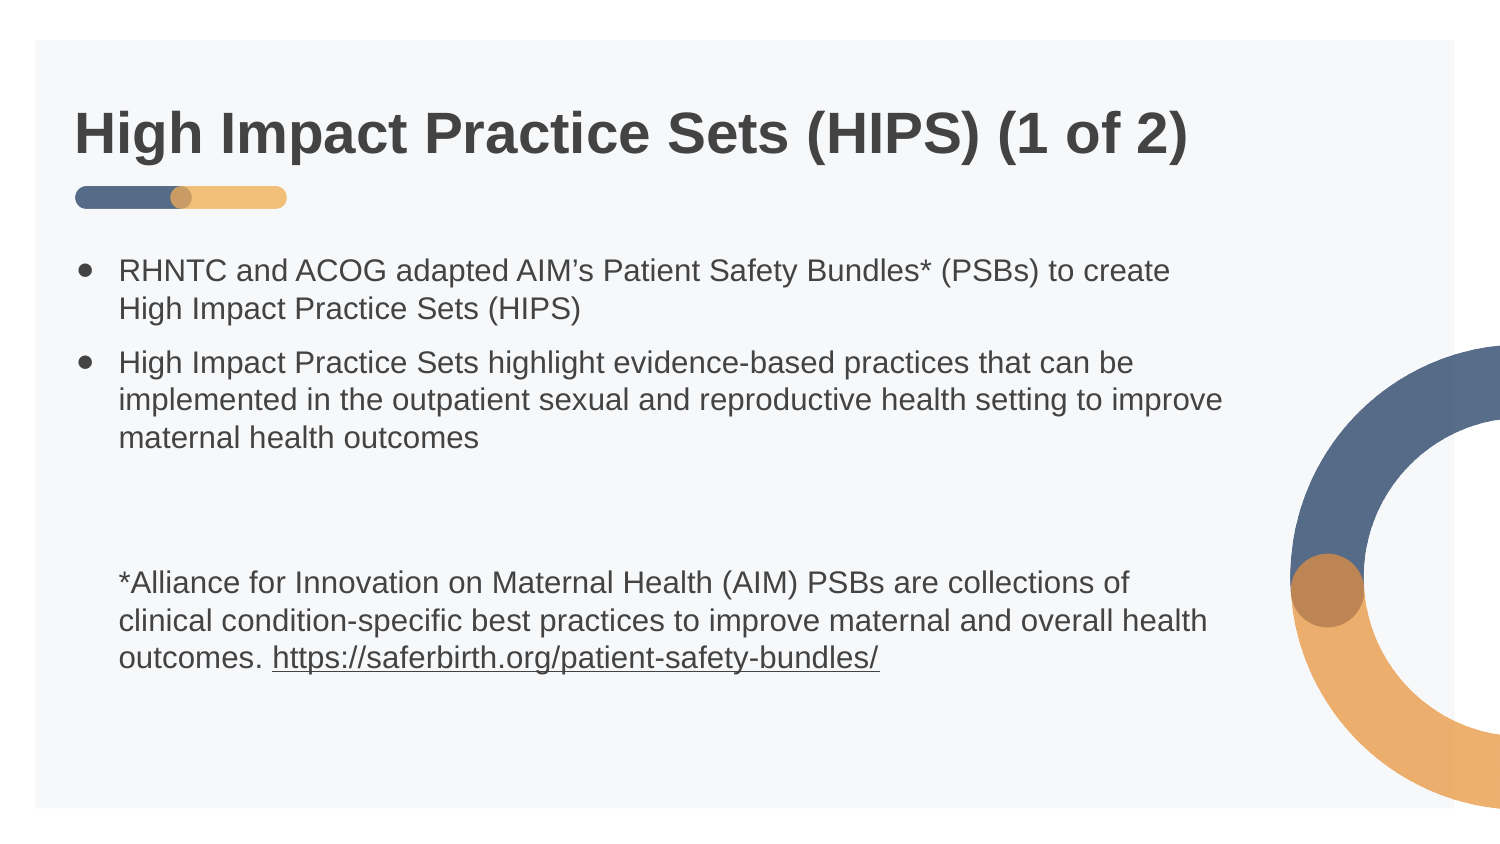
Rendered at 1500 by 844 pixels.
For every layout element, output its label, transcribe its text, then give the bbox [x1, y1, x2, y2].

title High Impact Practice Sets (HIPS) (1 of 2) [59, 80, 1458, 174]
picture [75, 186, 287, 209]
picture [1290, 344, 1500, 810]
list RHNTC and ACOG adapted AIM’s Patient Safety Bundles* (PSBs) to create High Impact Practice Sets (HIPS) High Impact Practice Sets highlight evidence-based practices that can be implemented in the outpatient sexual and reproductive health setting to improve maternal health outcomes *Alliance for Innovation on Maternal Health (AIM) PSBs are collections of clinical condition-specific best practices to improve maternal and overall health outcomes. https://saferbirth.org/patient-safety-bundles/ [47, 235, 1244, 722]
